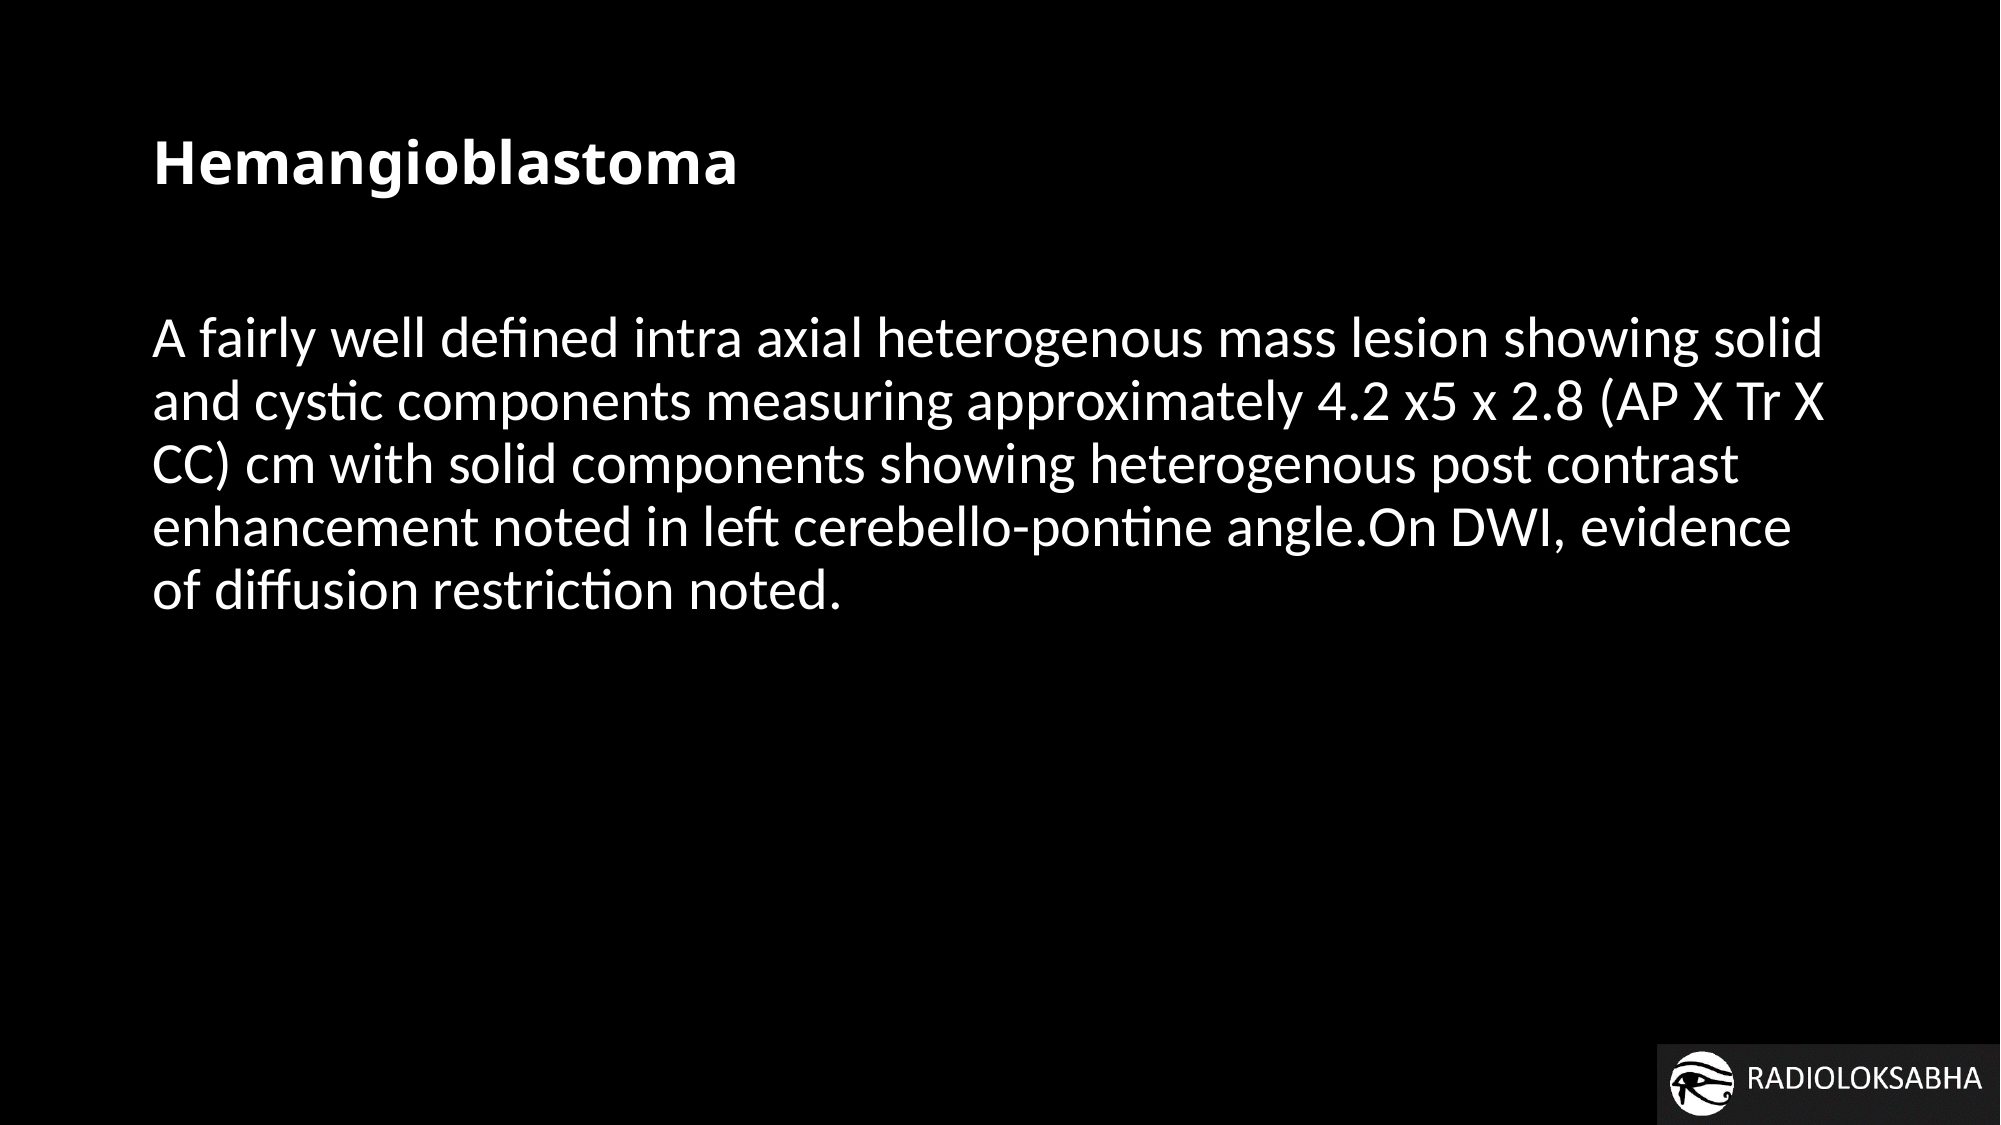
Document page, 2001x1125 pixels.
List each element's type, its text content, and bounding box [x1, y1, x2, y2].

title Hemangioblastoma [137, 59, 1863, 278]
list A fairly well defined intra axial heterogenous mass lesion showing solid and cystic components measuring approximately 4.2 x5 x 2.8 (AP X Tr X CC) cm with solid components showing heterogenous post contrast enhancement noted in left cerebello-pontine angle.On DWI, evidence of diffusion restriction noted. [137, 299, 1863, 1014]
picture [1657, 1044, 2000, 1125]
